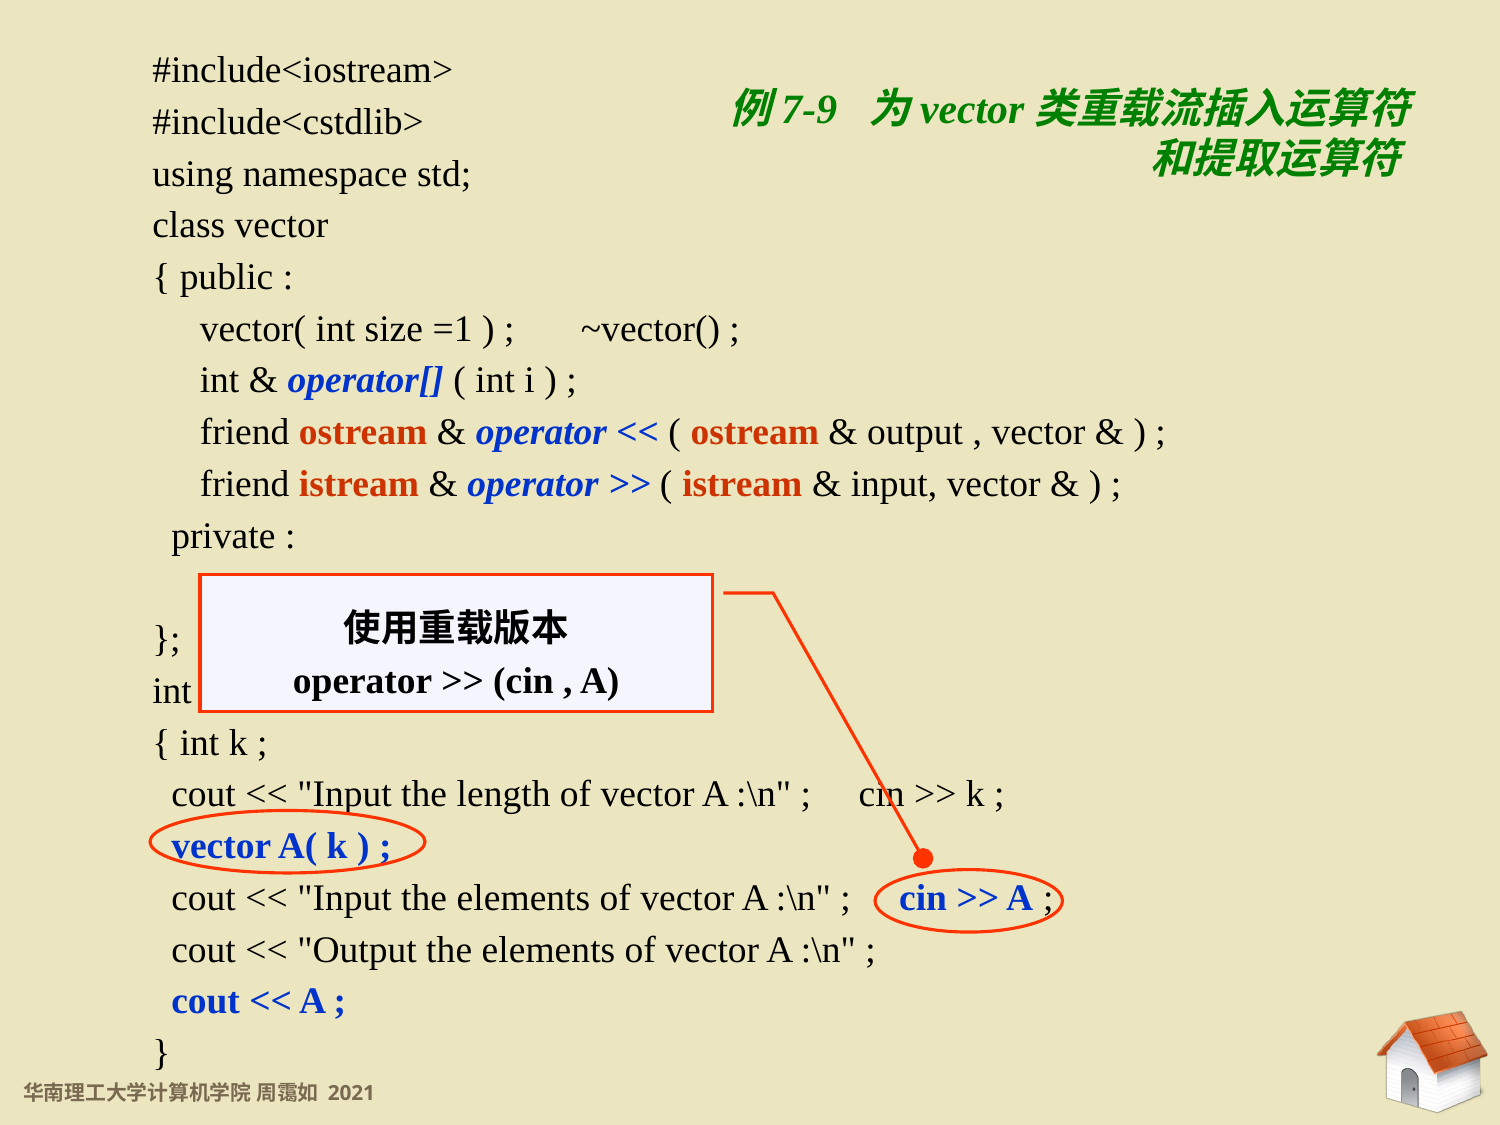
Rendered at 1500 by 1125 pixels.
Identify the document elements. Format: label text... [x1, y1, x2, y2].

text_box [150, 810, 426, 873]
text_box 使用重载版本 operator >> (cin , A) [199, 574, 713, 712]
text_box 例7-9 为vector类重载流插入运算符和提取运算符 [674, 74, 1425, 190]
title 7.3.4 重载流插入和流提取运算符 [137, 87, 1375, 275]
text_box [875, 869, 1063, 933]
picture [1375, 999, 1488, 1124]
text_box #include<iostream> #include<cstdlib> using namespace std; class vector { public : vector( int size =1 ) ; ~vector() ; int & operator[] ( int i ) ; friend ostream & operator << ( ostream & output , vector & ) ; friend istream & operator >> ( istream & input, vector & ) ; private : int * v ; int len ; }; int main() { int k ; cout << "Input the length of vector A :\n" ; cin >> k ; vector A( k ) ; cout << "Input the elements of vector A :\n" ; cin >> A ; cout << "Output the elements of vector A :\n" ; cout << A ; } [137, 30, 1238, 87]
text_box 使用重载版本 operator >> (cin , A) [724, 592, 934, 869]
text_box #include<iostream> #include<cstdlib> using namespace std; class vector { public : vector( int size =1 ) ; ~vector() ; int & operator[] ( int i ) ; friend ostream & operator << ( ostream & output , vector & ) ; friend istream & operator >> ( istream & input, vector & ) ; private : int * v ; int len ; }; int main() { int k ; cout << "Input the length of vector A :\n" ; cin >> k ; vector A( k ) ; cout << "Input the elements of vector A :\n" ; cin >> A ; cout << "Output the elements of vector A :\n" ; cout << A ; } [137, 275, 1238, 1081]
